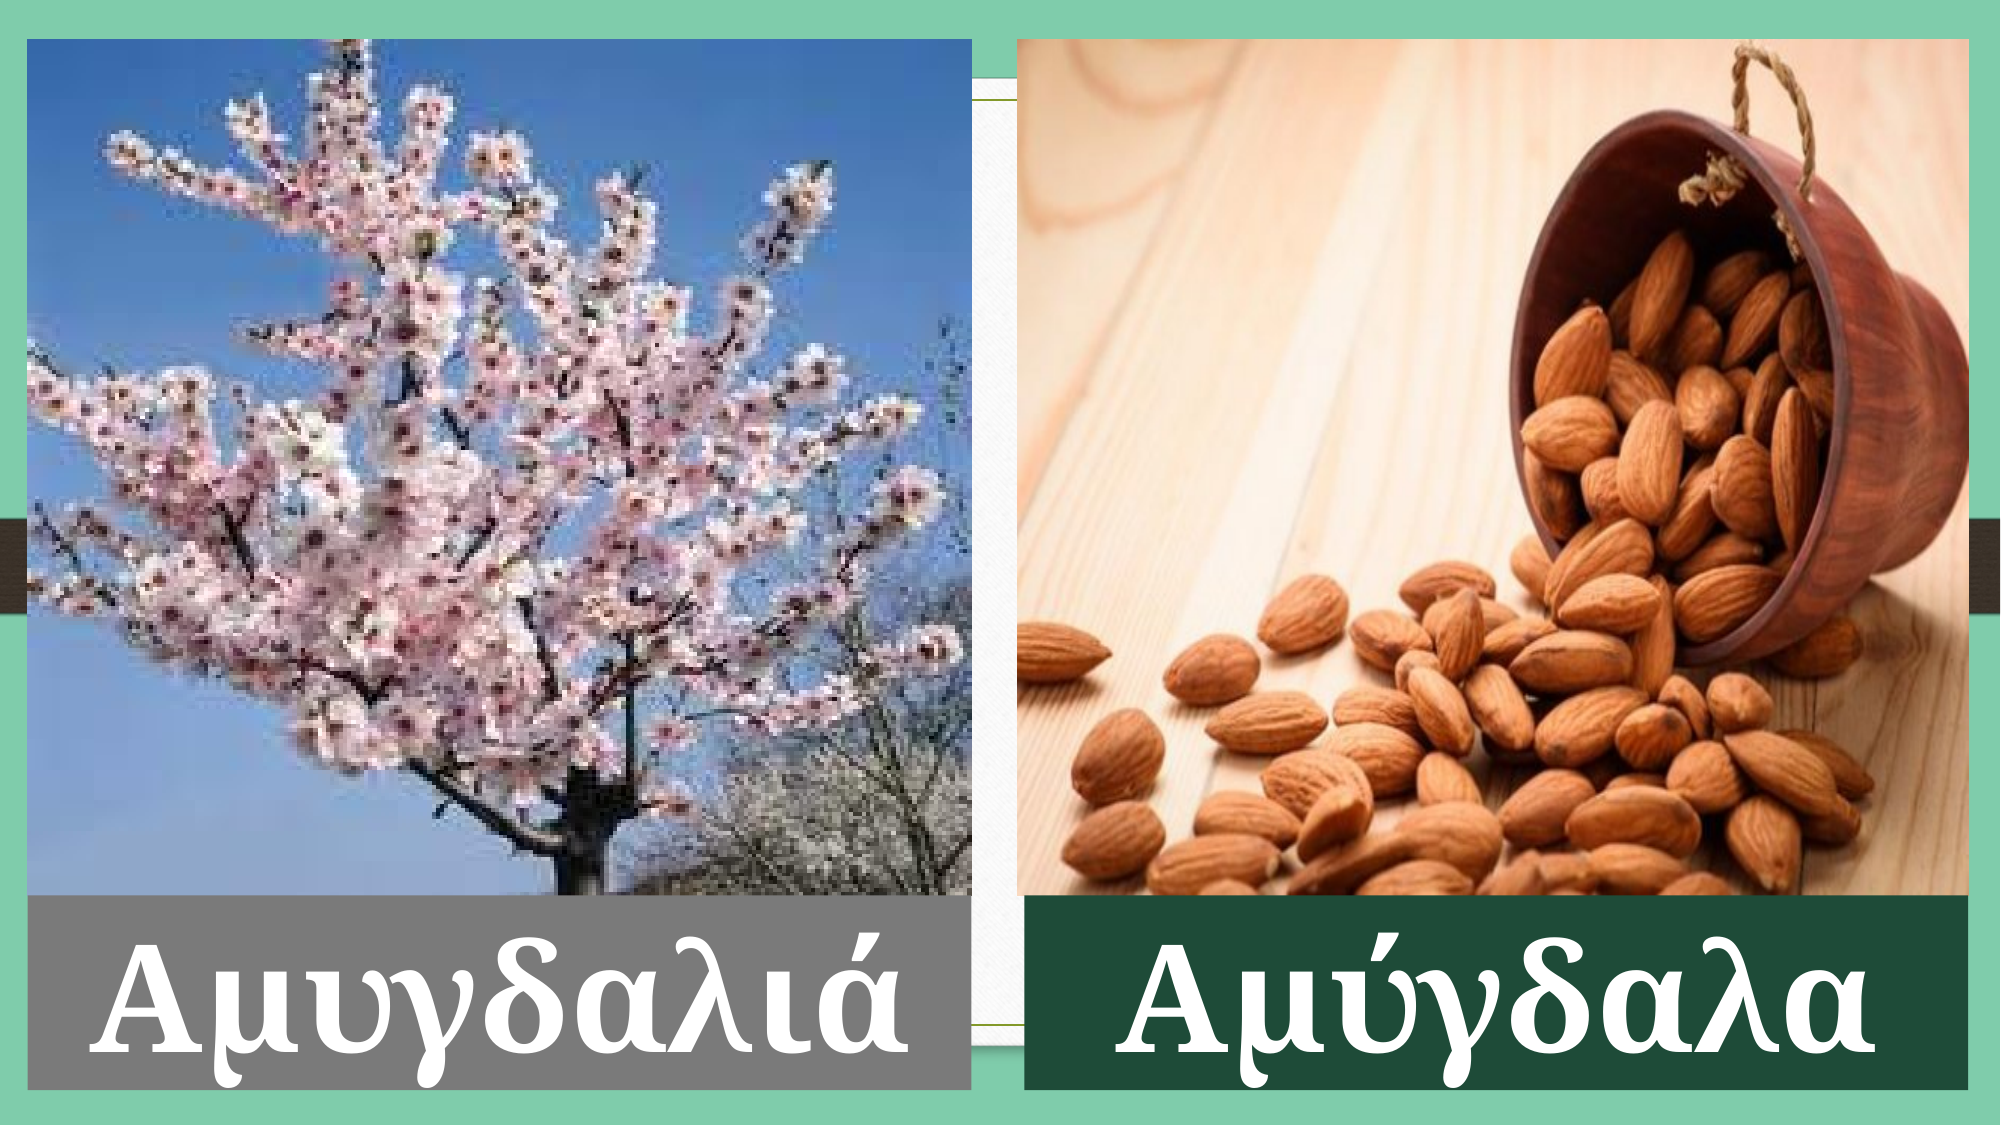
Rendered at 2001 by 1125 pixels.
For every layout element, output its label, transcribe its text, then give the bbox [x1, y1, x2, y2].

text_box Αμυγδαλιά [27, 896, 972, 1091]
text_box Αμύγδαλα [1024, 896, 1969, 1091]
picture [0, 0, 2001, 1125]
